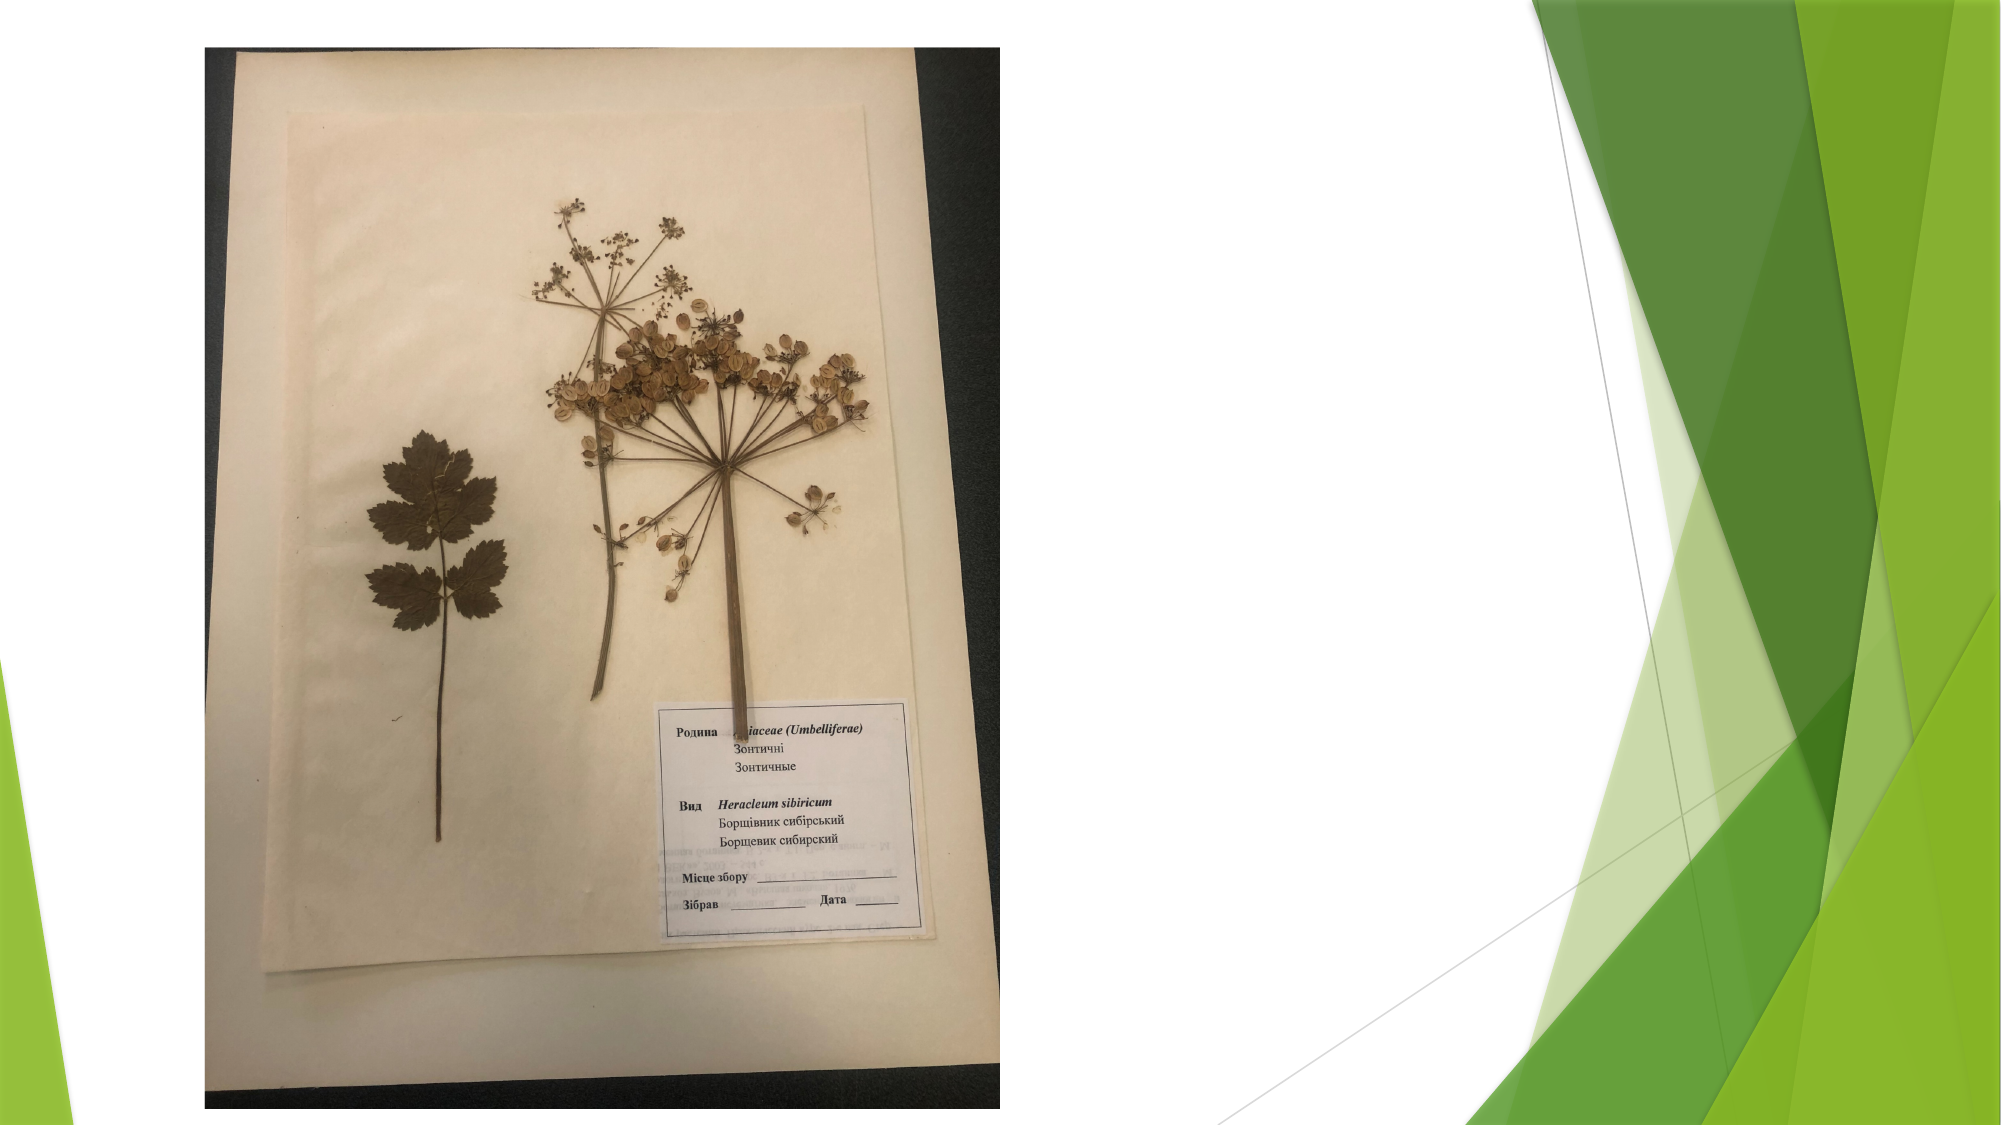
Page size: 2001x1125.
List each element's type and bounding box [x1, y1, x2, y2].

picture [70, 49, 1134, 1108]
